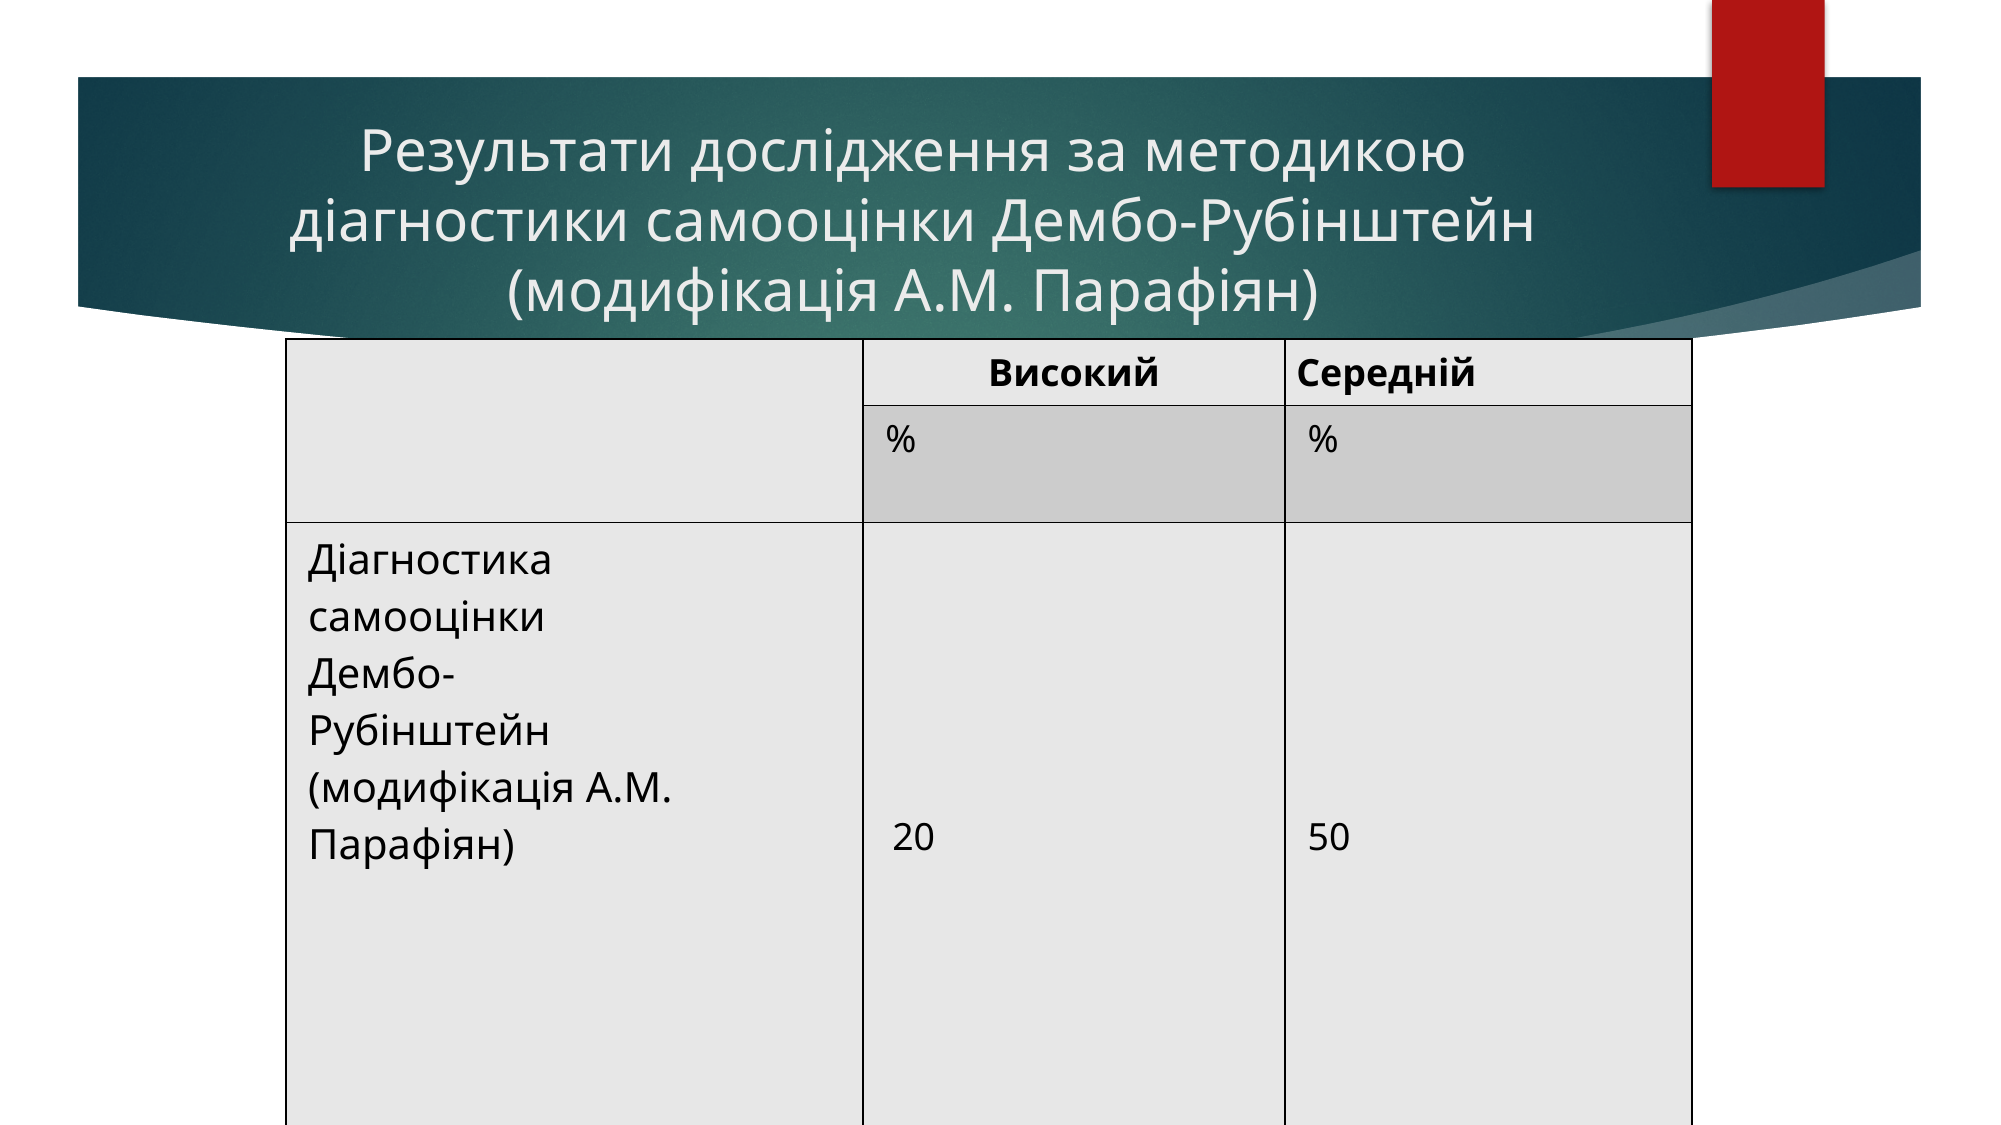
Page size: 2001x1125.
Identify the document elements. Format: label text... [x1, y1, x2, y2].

table_cell 50 [1286, 523, 1691, 1125]
table_cell 20 [864, 523, 1284, 1125]
title Результати дослідження за методикою діагностики самооцінки Дембо-Рубінштейн (модифікація А.М. Парафіян) [189, 159, 1638, 276]
table_header Середній [1286, 340, 1691, 405]
table_header Високий [864, 340, 1284, 405]
table_cell Діагностика самооцінки Дембо-Рубінштейн (модифікація А.М. Парафіян) [287, 523, 862, 1125]
table_cell % [1286, 406, 1691, 522]
table_cell % [864, 406, 1284, 522]
table_header [287, 340, 862, 522]
